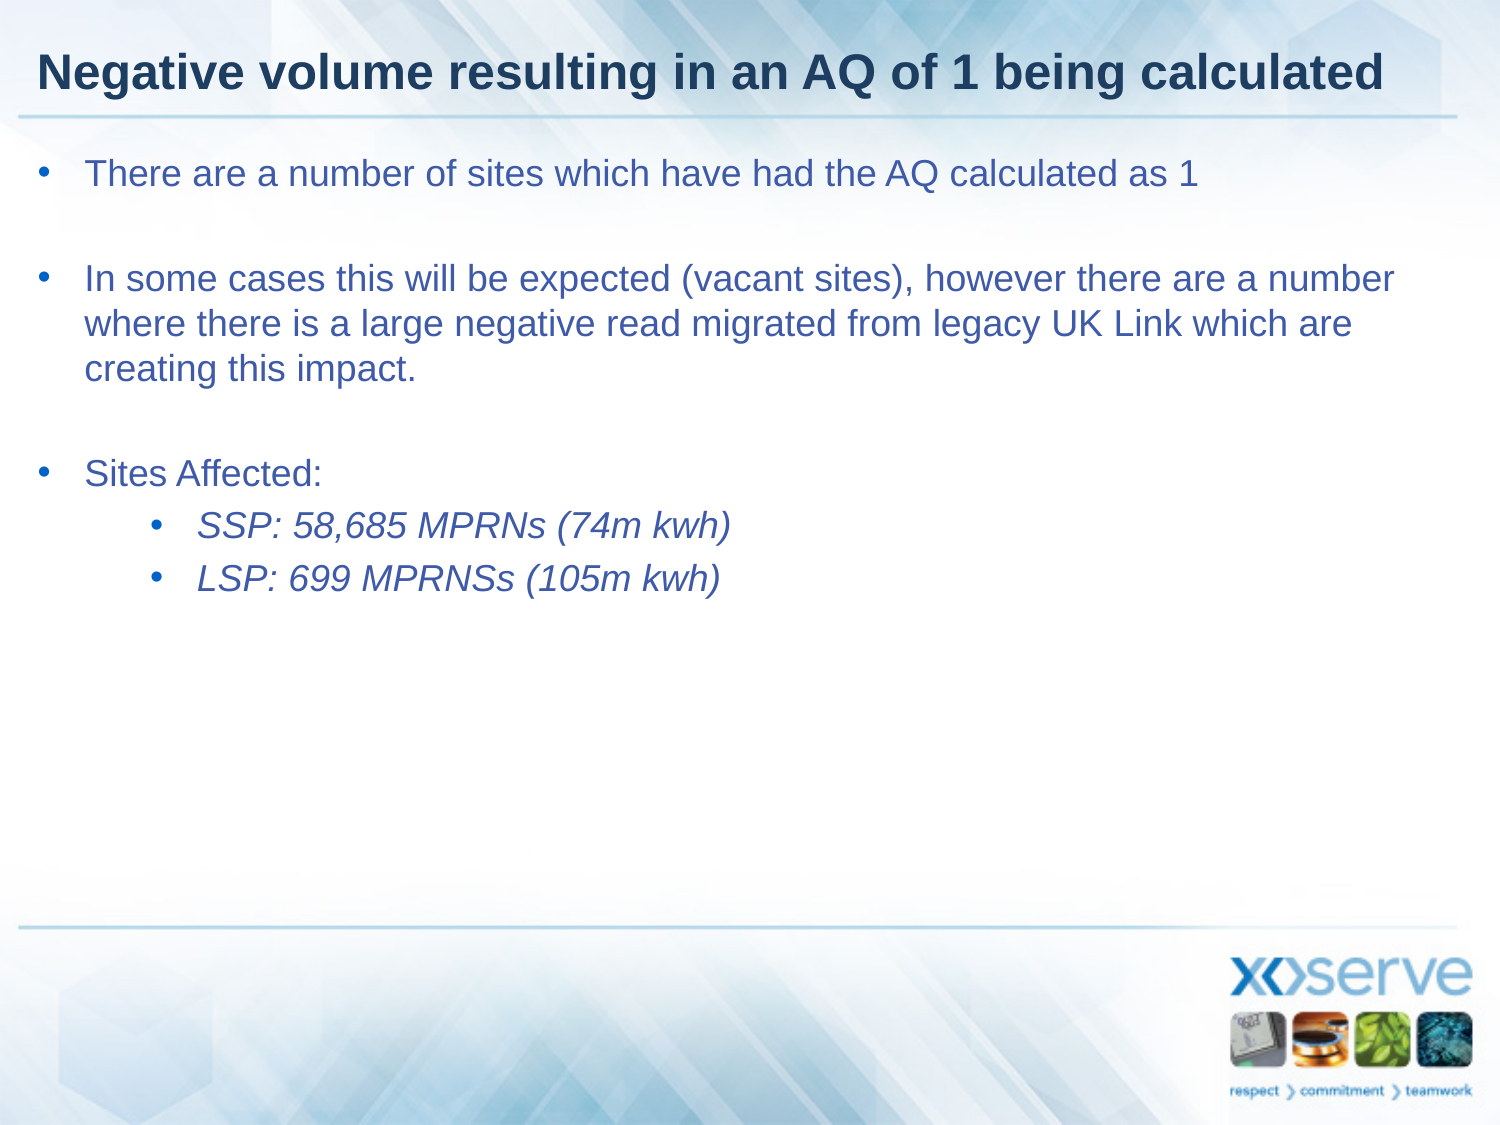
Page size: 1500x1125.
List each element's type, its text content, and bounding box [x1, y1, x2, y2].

picture [0, 0, 1500, 1125]
list There are a number of sites which have had the AQ calculated as 1 In some cases this will be expected (vacant sites), however there are a number where there is a large negative read migrated from legacy UK Link which are creating this impact. Sites Affected: SSP: 58,685 MPRNs (74m kwh) LSP: 699 MPRNSs (105m kwh) [37, 149, 1463, 905]
title Negative volume resulting in an AQ of 1 being calculated [36, 0, 1463, 149]
